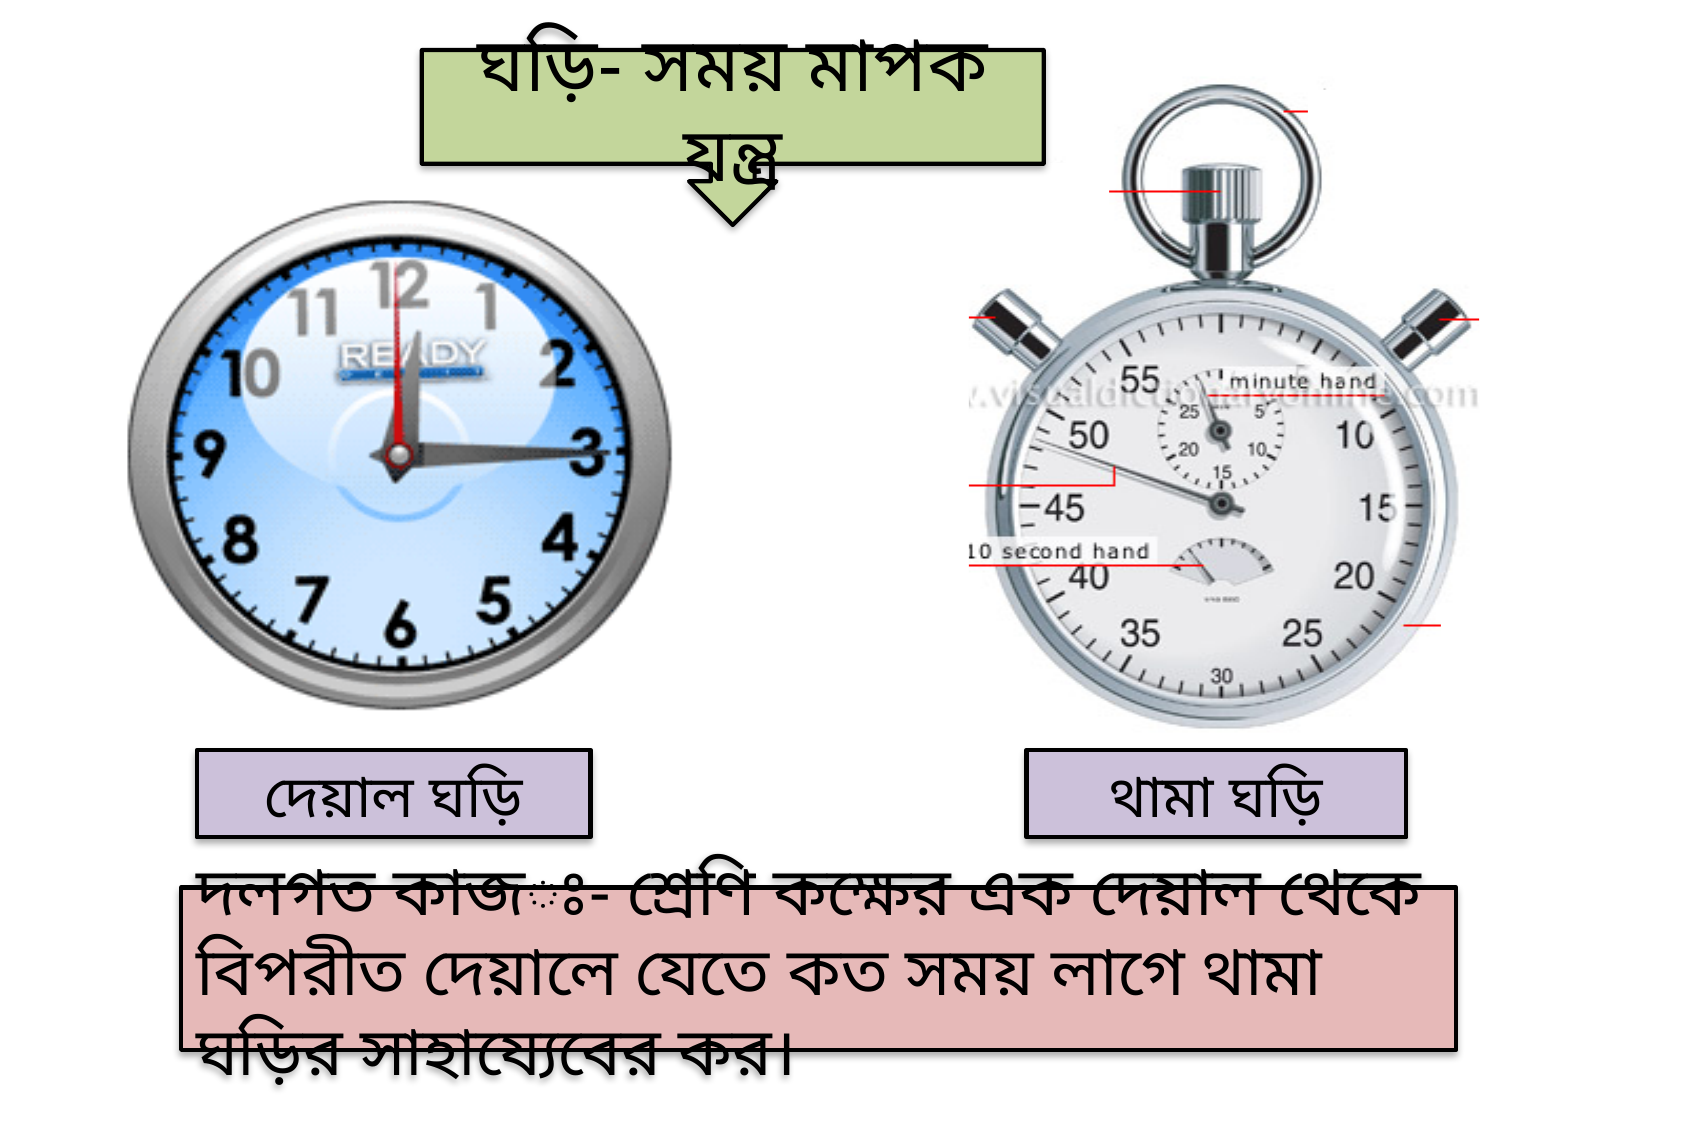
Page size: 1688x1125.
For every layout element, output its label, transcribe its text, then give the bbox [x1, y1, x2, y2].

text_box থামা ঘড়ি [1024, 759, 1408, 839]
text_box ঘড়ি- সময় মাপক যন্ত্র [419, 47, 1046, 228]
picture [126, 199, 676, 713]
text_box দলগত কাজঃ- শ্রেণি কক্ষের এক দেয়াল থেকে বিপরীত দেয়ালে যেতে কত সময় লাগে থামা ঘড়ির সাহায্যেবের কর। [179, 885, 1458, 1052]
text_box দেয়াল ঘড়ি [195, 748, 593, 839]
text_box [956, 74, 1505, 751]
